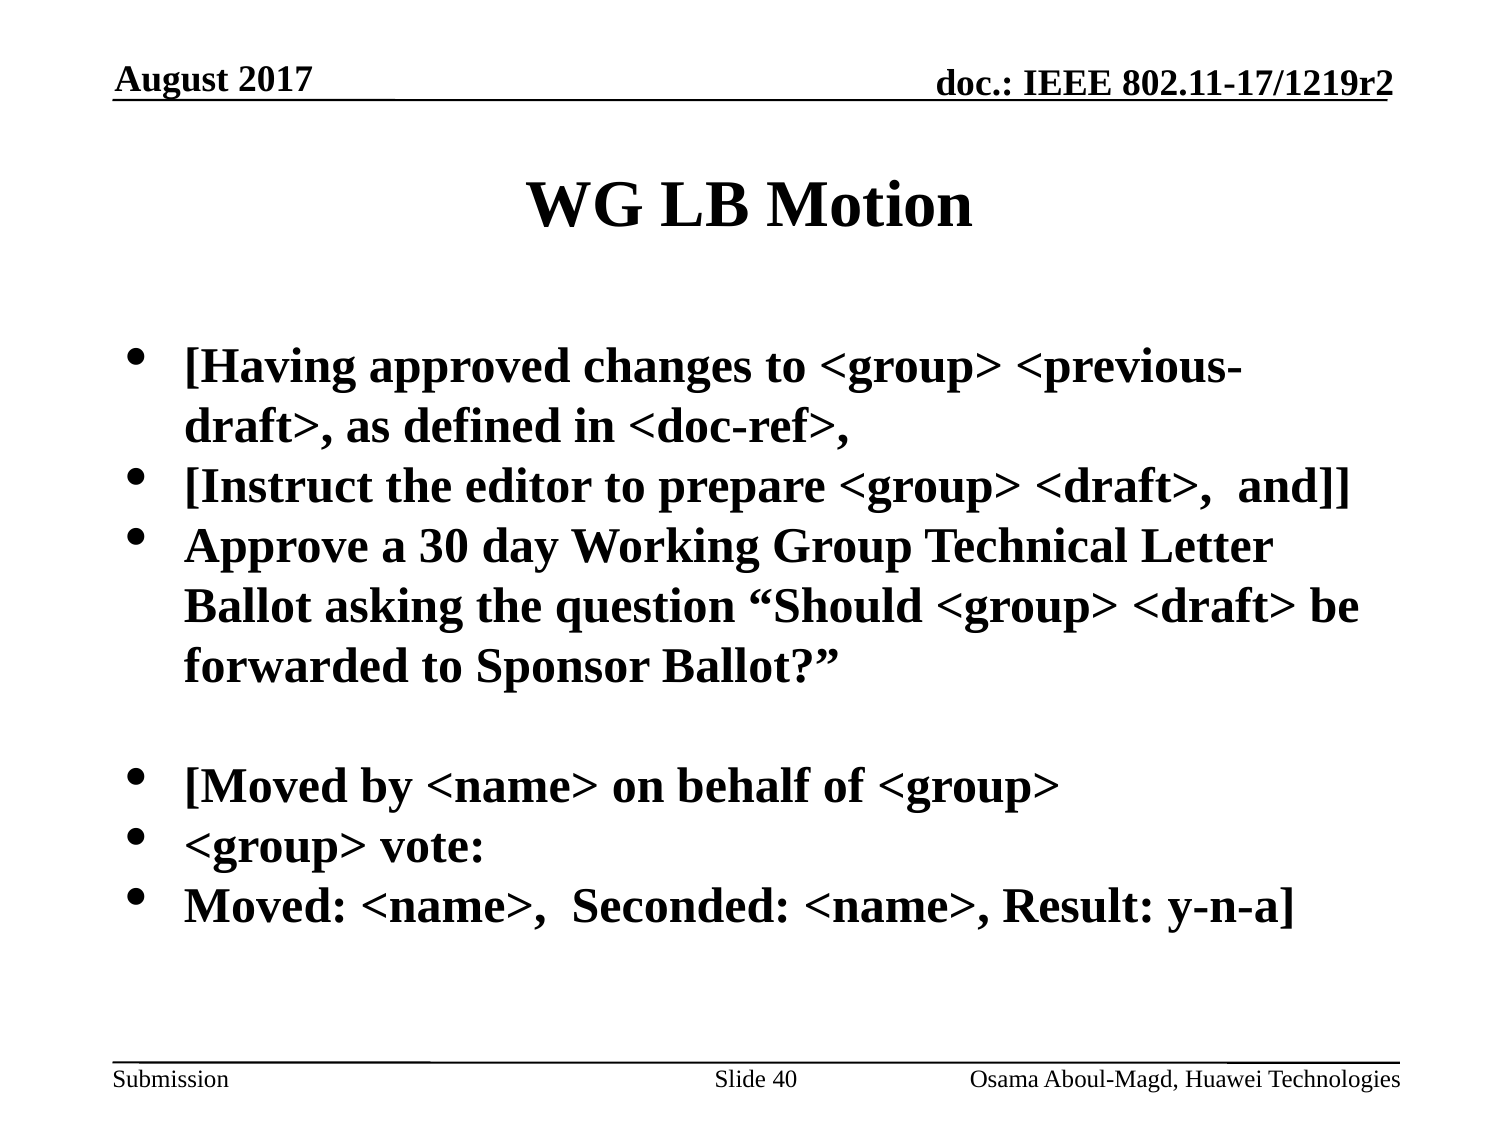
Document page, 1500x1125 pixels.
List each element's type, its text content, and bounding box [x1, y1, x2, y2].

footer Osama Aboul-Magd, Huawei Technologies [878, 1061, 1402, 1093]
title WG LB Motion [112, 112, 1388, 288]
slide_number Slide 40 [712, 1061, 800, 1123]
list [Having approved changes to <group> <previous-draft>, as defined in <doc-ref>, [Instruct the editor to prepare <group> <draft>, and]] Approve a 30 day Working Group Technical Letter Ballot asking the question “Should <group> <draft> be forwarded to Sponsor Ballot?” [Moved by <name> on behalf of <group> <group> vote: Moved: <name>, Seconded: <name>, Result: y-n-a] [112, 324, 1388, 1000]
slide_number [114, 54, 423, 100]
